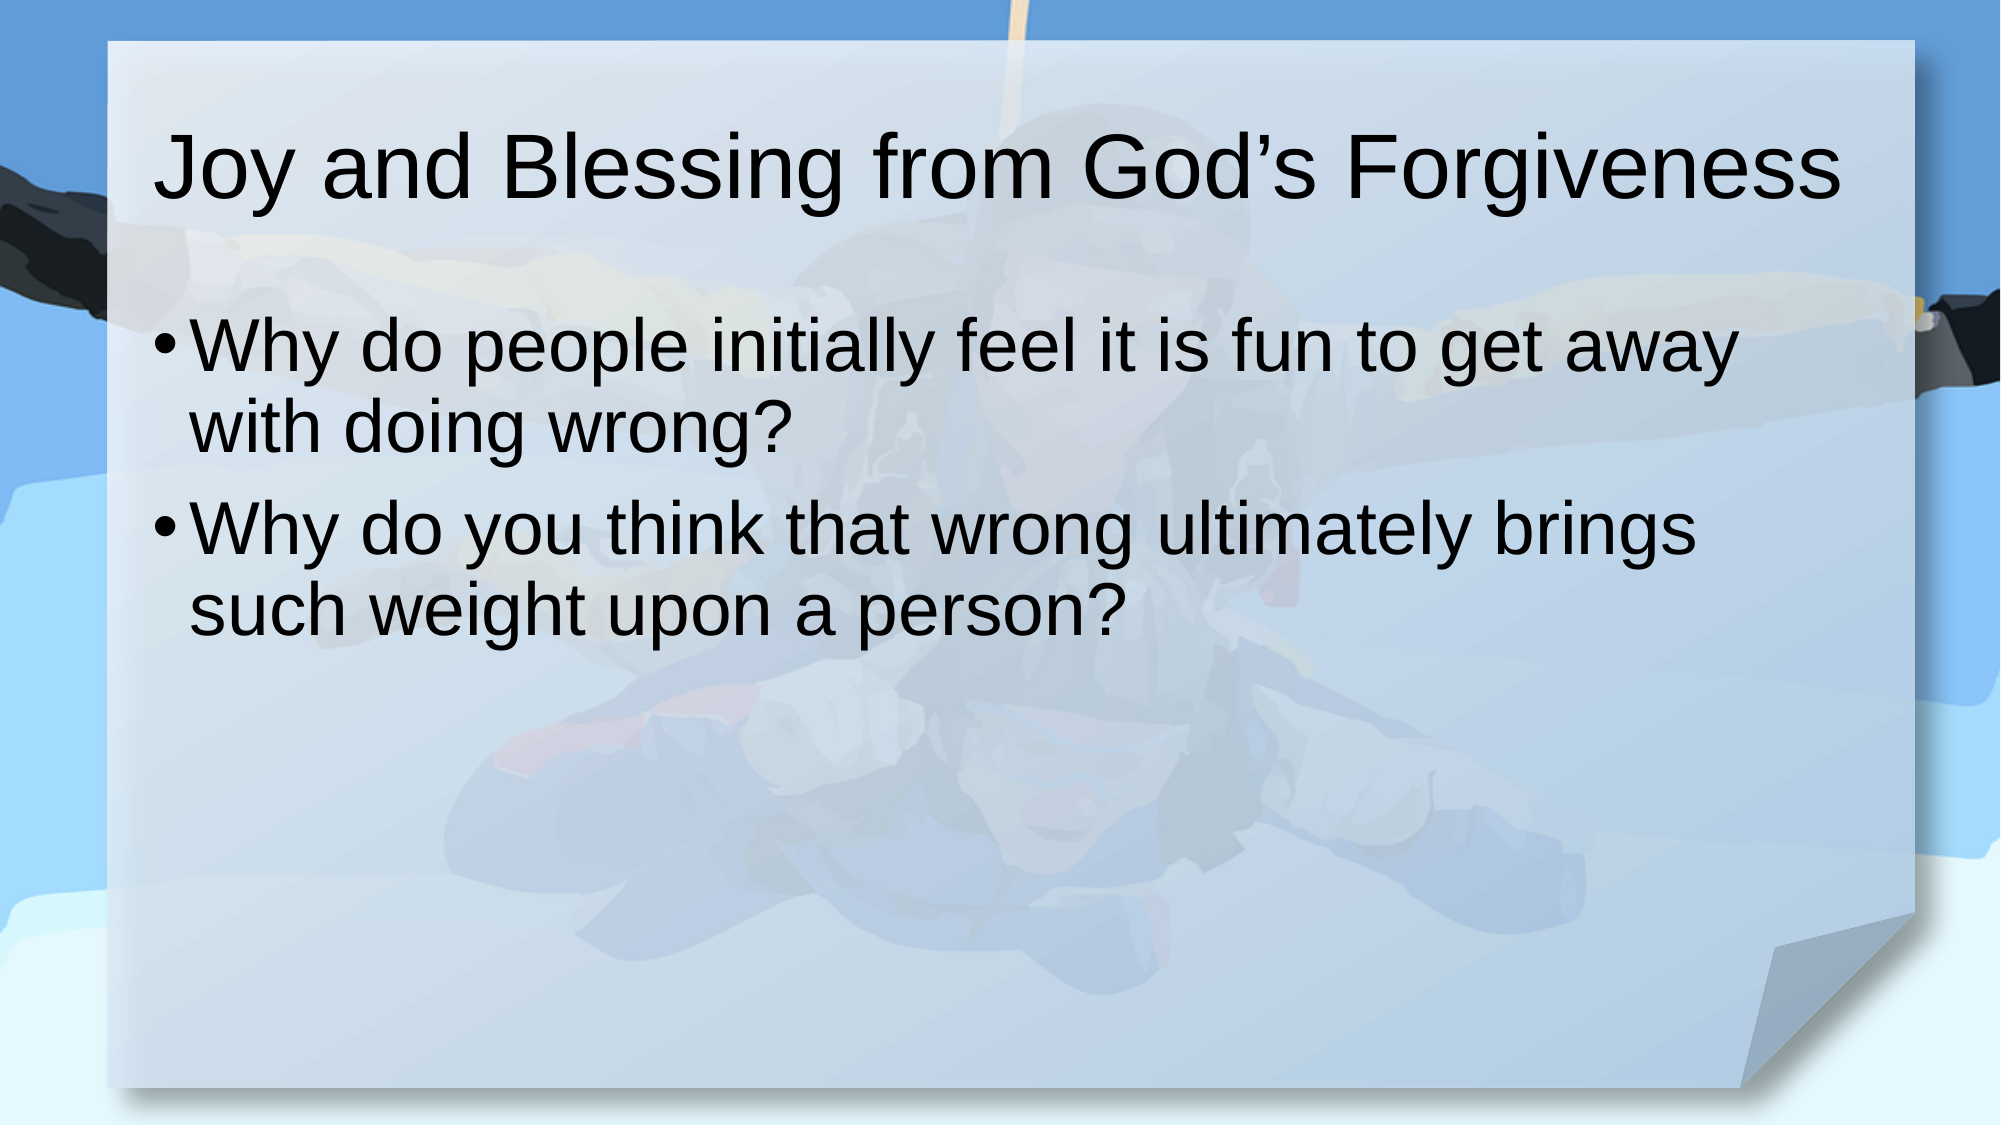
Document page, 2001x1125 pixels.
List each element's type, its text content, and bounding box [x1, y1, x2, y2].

picture [0, 0, 2001, 1125]
title Joy and Blessing from God’s Forgiveness [137, 59, 1863, 278]
list Why do people initially feel it is fun to get away with doing wrong? Why do you think that wrong ultimately brings such weight upon a person? [137, 299, 1863, 1014]
